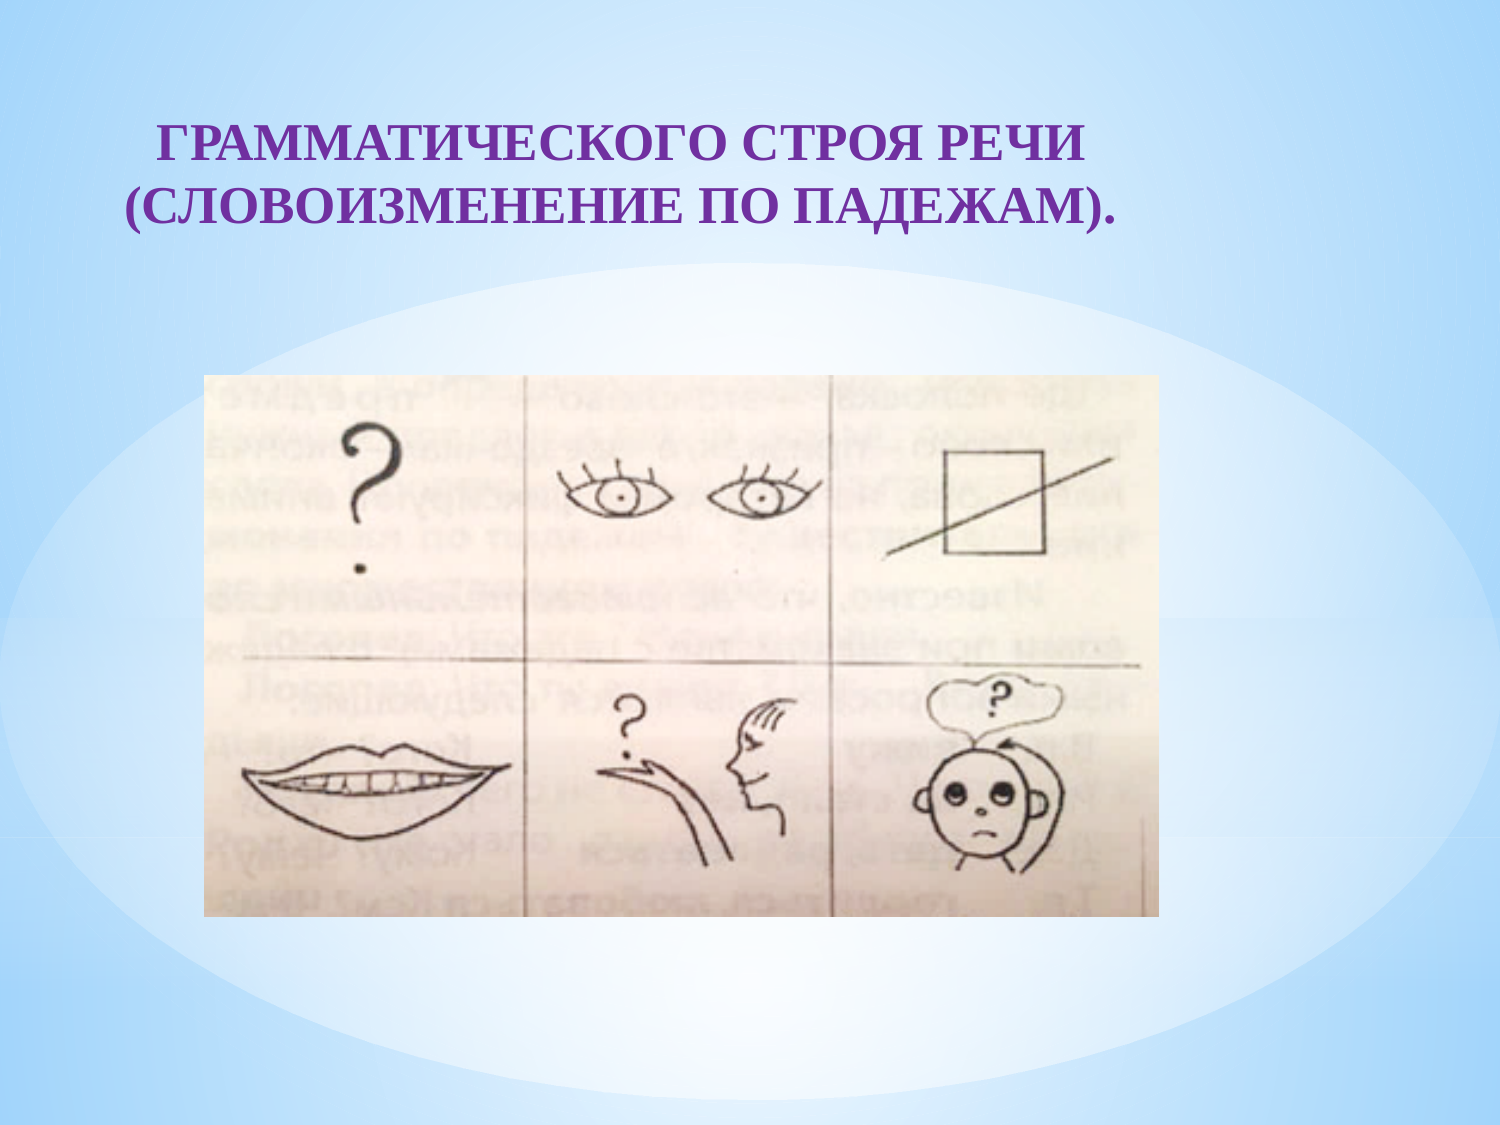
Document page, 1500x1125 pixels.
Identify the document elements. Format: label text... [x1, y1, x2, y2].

title ГРАММАТИЧЕСКОГО СТРОЯ РЕЧИ (СЛОВОИЗМЕНЕНИЕ ПО ПАДЕЖАМ). [99, 99, 1142, 350]
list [203, 375, 1159, 918]
